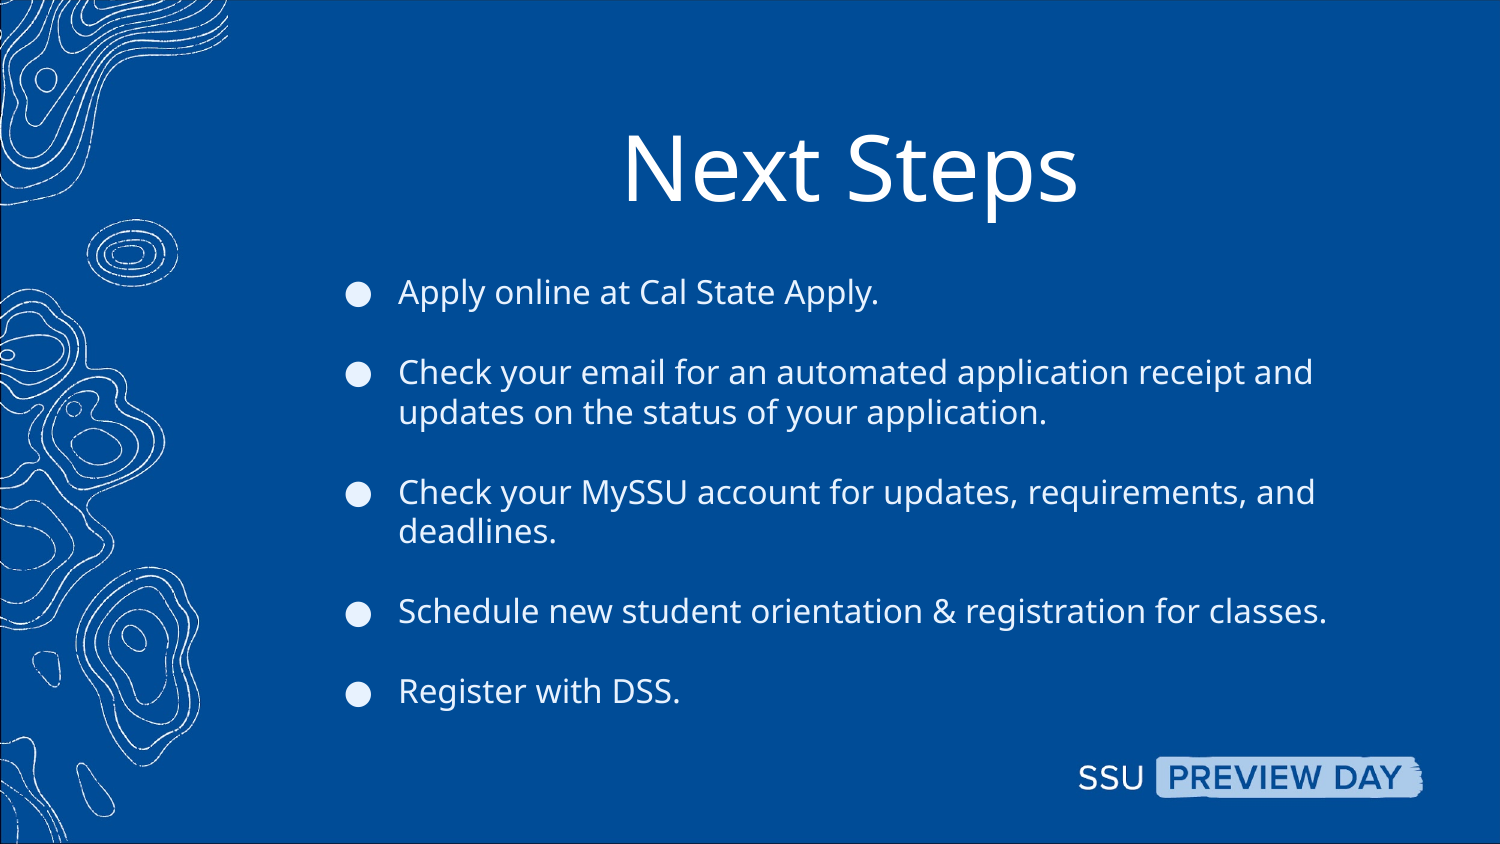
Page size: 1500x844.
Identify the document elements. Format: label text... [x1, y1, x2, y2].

subtitle Apply online at Cal State Apply. Check your email for an automated application receipt and updates on the status of your application. Check your MySSU account for updates, requirements, and deadlines. Schedule new student orientation & registration for classes. Register with DSS. [308, 256, 1394, 697]
title Next Steps [308, 109, 1394, 235]
picture [0, 0, 1500, 844]
